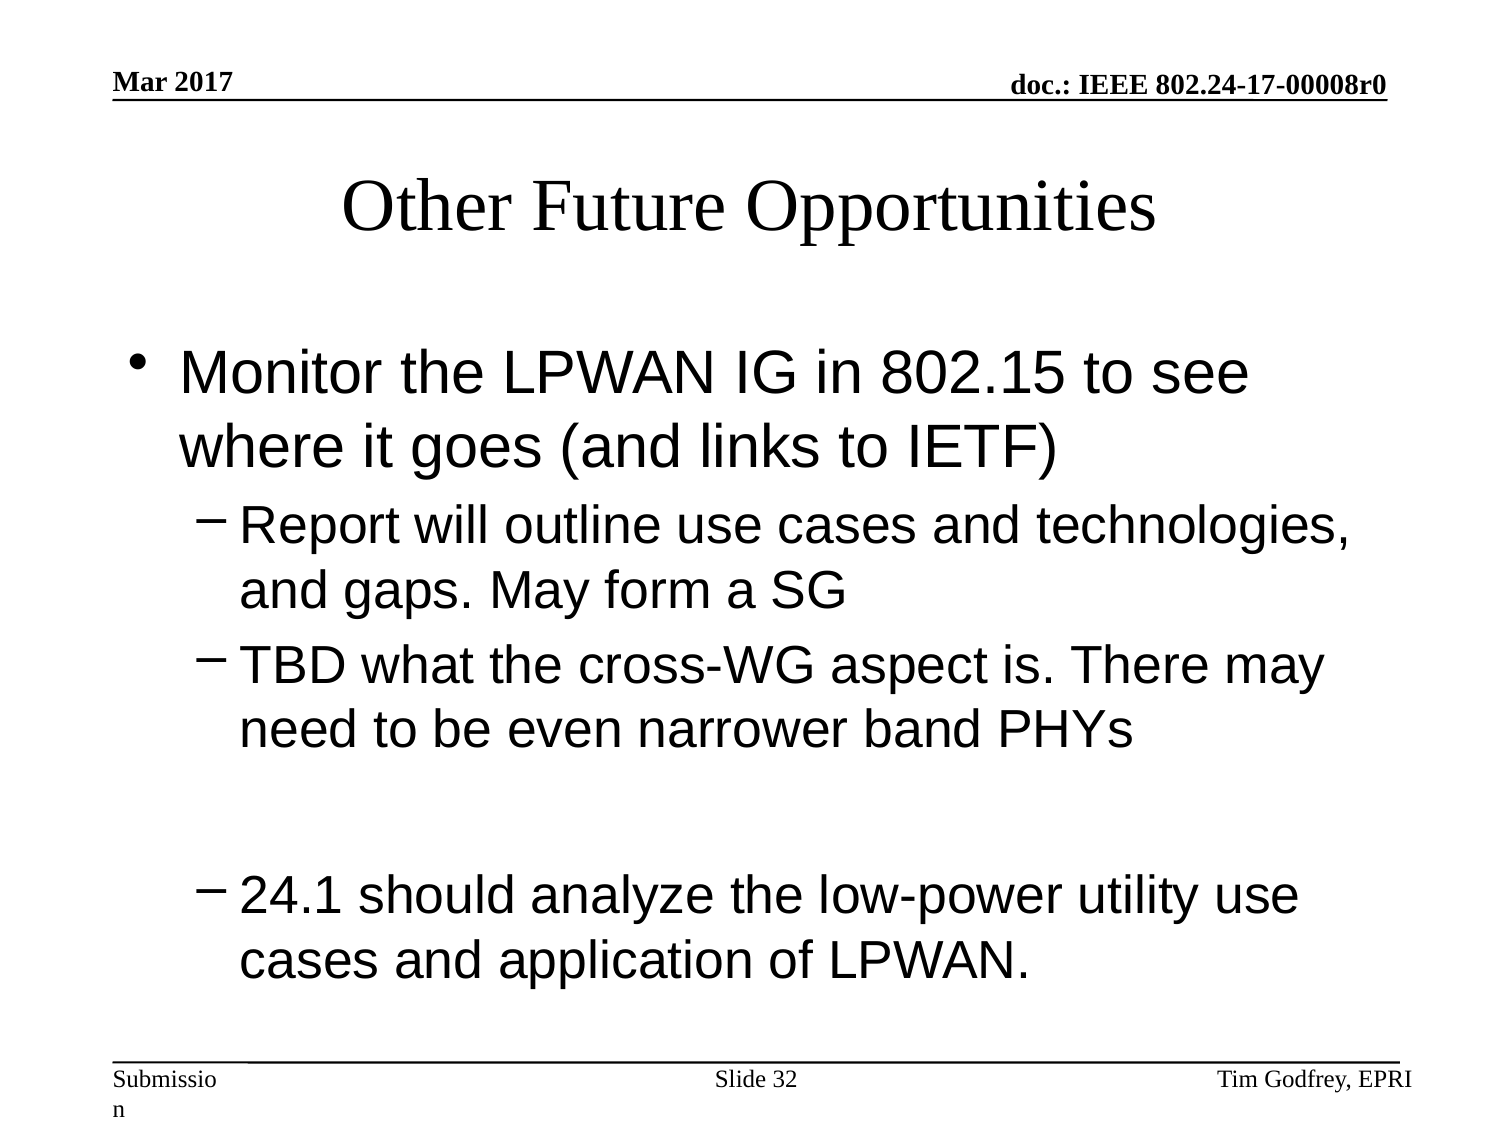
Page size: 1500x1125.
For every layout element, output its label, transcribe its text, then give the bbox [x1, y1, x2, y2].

title Other Future Opportunities [112, 112, 1388, 288]
footer Tim Godfrey, EPRI [900, 1062, 1413, 1093]
list Monitor the LPWAN IG in 802.15 to see where it goes (and links to IETF) Report will outline use cases and technologies, and gaps. May form a SG TBD what the cross-WG aspect is. There may need to be even narrower band PHYs 24.1 should analyze the low-power utility use cases and application of LPWAN. [112, 324, 1388, 1000]
slide_number Slide 32 [712, 1062, 800, 1093]
